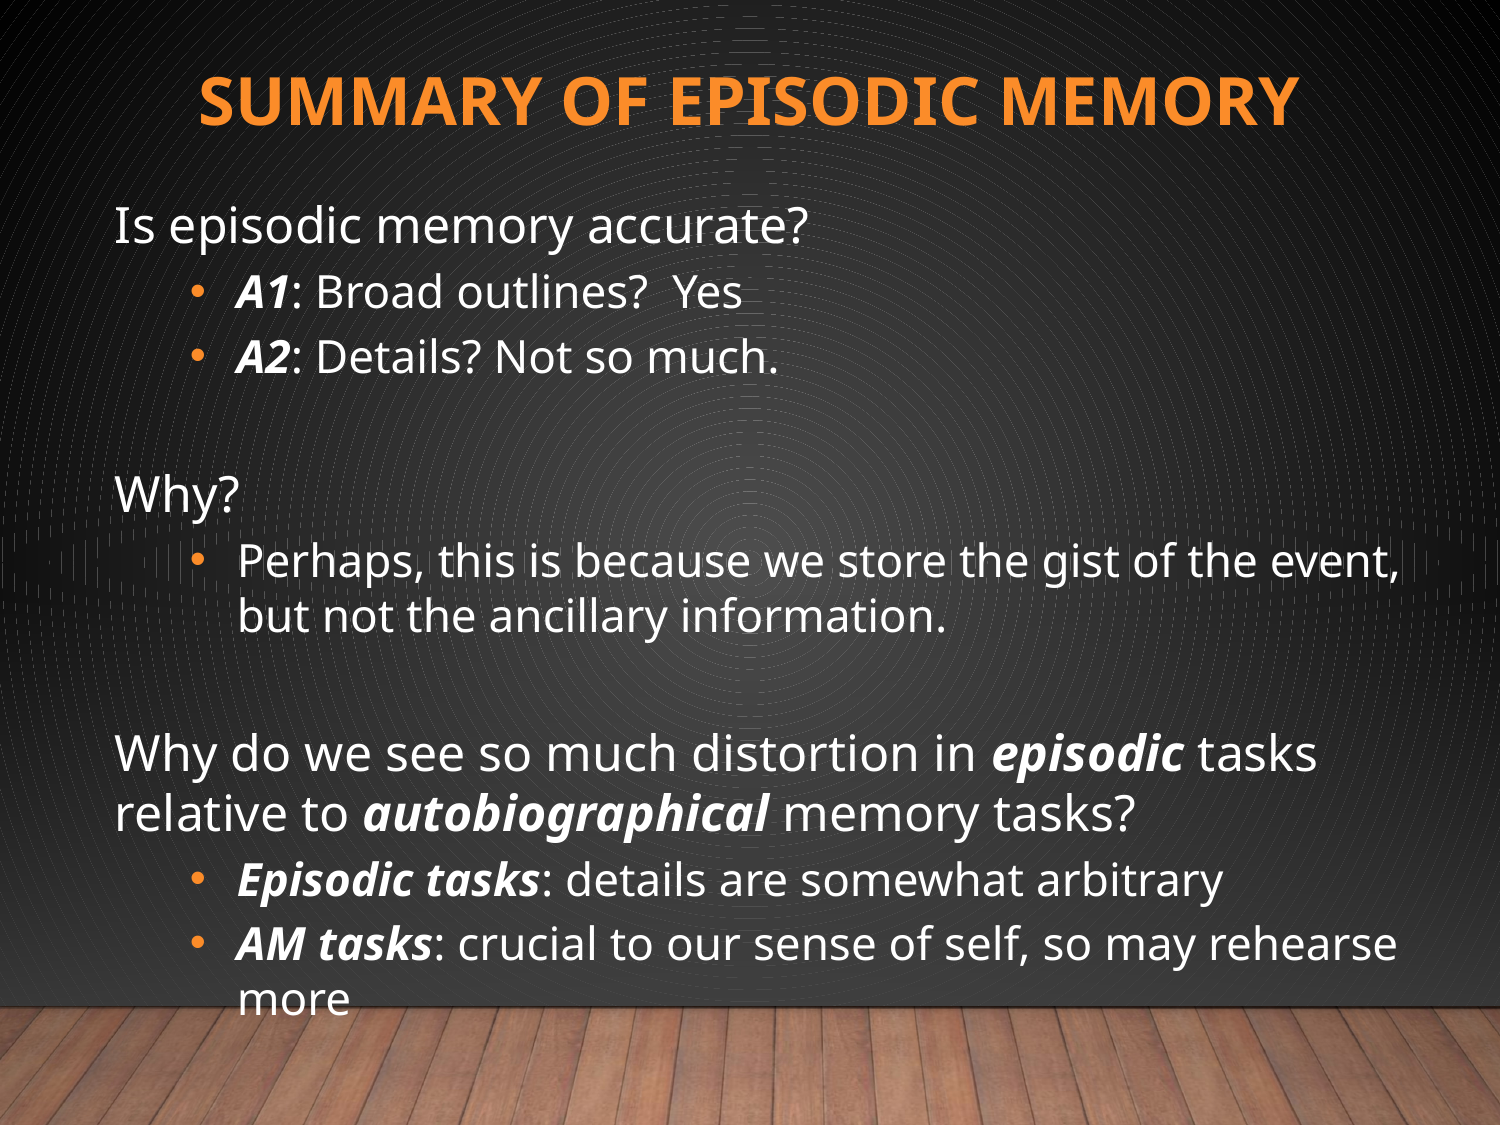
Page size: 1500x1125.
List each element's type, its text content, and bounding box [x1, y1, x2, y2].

title Summary of Episodic Memory [75, 45, 1425, 161]
text_box Is episodic memory accurate? A1: Broad outlines? Yes A2: Details? Not so much. Why? Perhaps, this is because we store the gist of the event, but not the ancillary information. Why do we see so much distortion in episodic tasks relative to autobiographical memory tasks? Episodic tasks: details are somewhat arbitrary AM tasks: crucial to our sense of self, so may rehearse more [99, 186, 1450, 1117]
picture [0, 1006, 1500, 1125]
list [75, 161, 1425, 1092]
